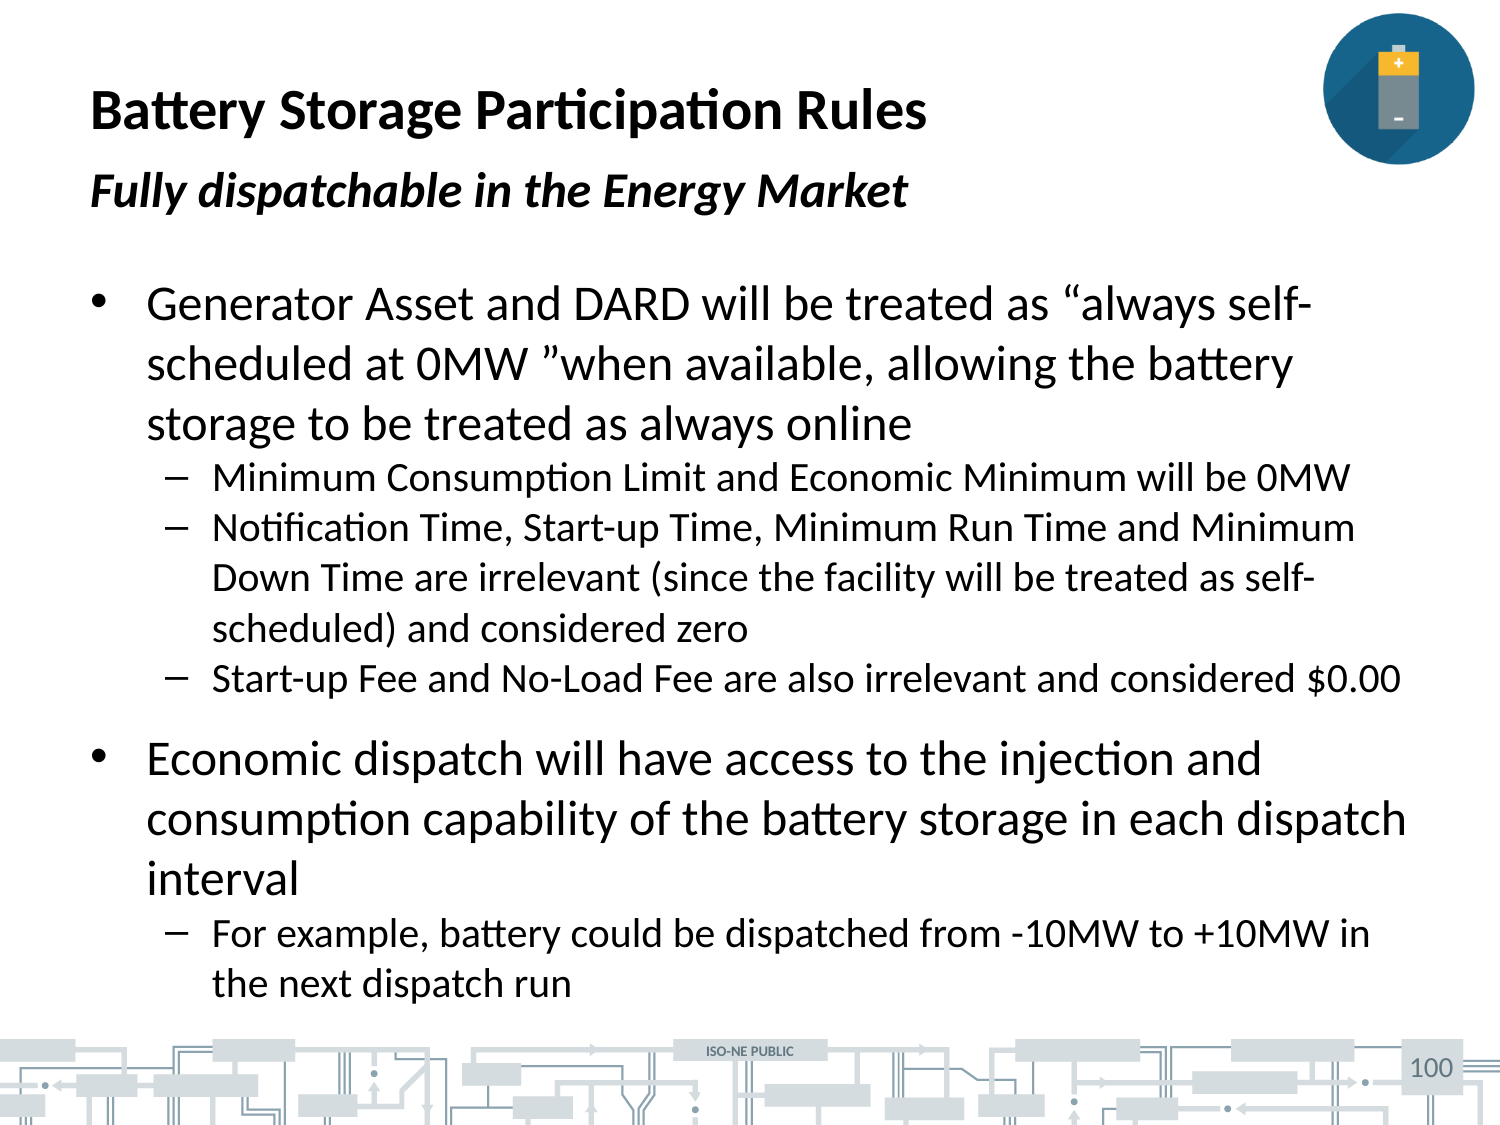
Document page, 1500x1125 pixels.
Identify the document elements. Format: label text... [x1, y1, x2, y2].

picture [0, 1031, 1500, 1125]
slide_number 100 [1400, 1044, 1463, 1088]
picture [1322, 12, 1476, 165]
list Fully dispatchable in the Energy Market [75, 149, 1425, 225]
title Battery Storage Participation Rules [75, 62, 1317, 149]
list Generator Asset and DARD will be treated as “always self-scheduled at 0MW ”when available, allowing the battery storage to be treated as always online Minimum Consumption Limit and Economic Minimum will be 0MW Notification Time, Start-up Time, Minimum Run Time and Minimum Down Time are irrelevant (since the facility will be treated as self-scheduled) and considered zero Start-up Fee and No-Load Fee are also irrelevant and considered $0.00 Economic dispatch will have access to the injection and consumption capability of the battery storage in each dispatch interval For example, battery could be dispatched from -10MW to +10MW in the next dispatch run [75, 262, 1425, 1025]
